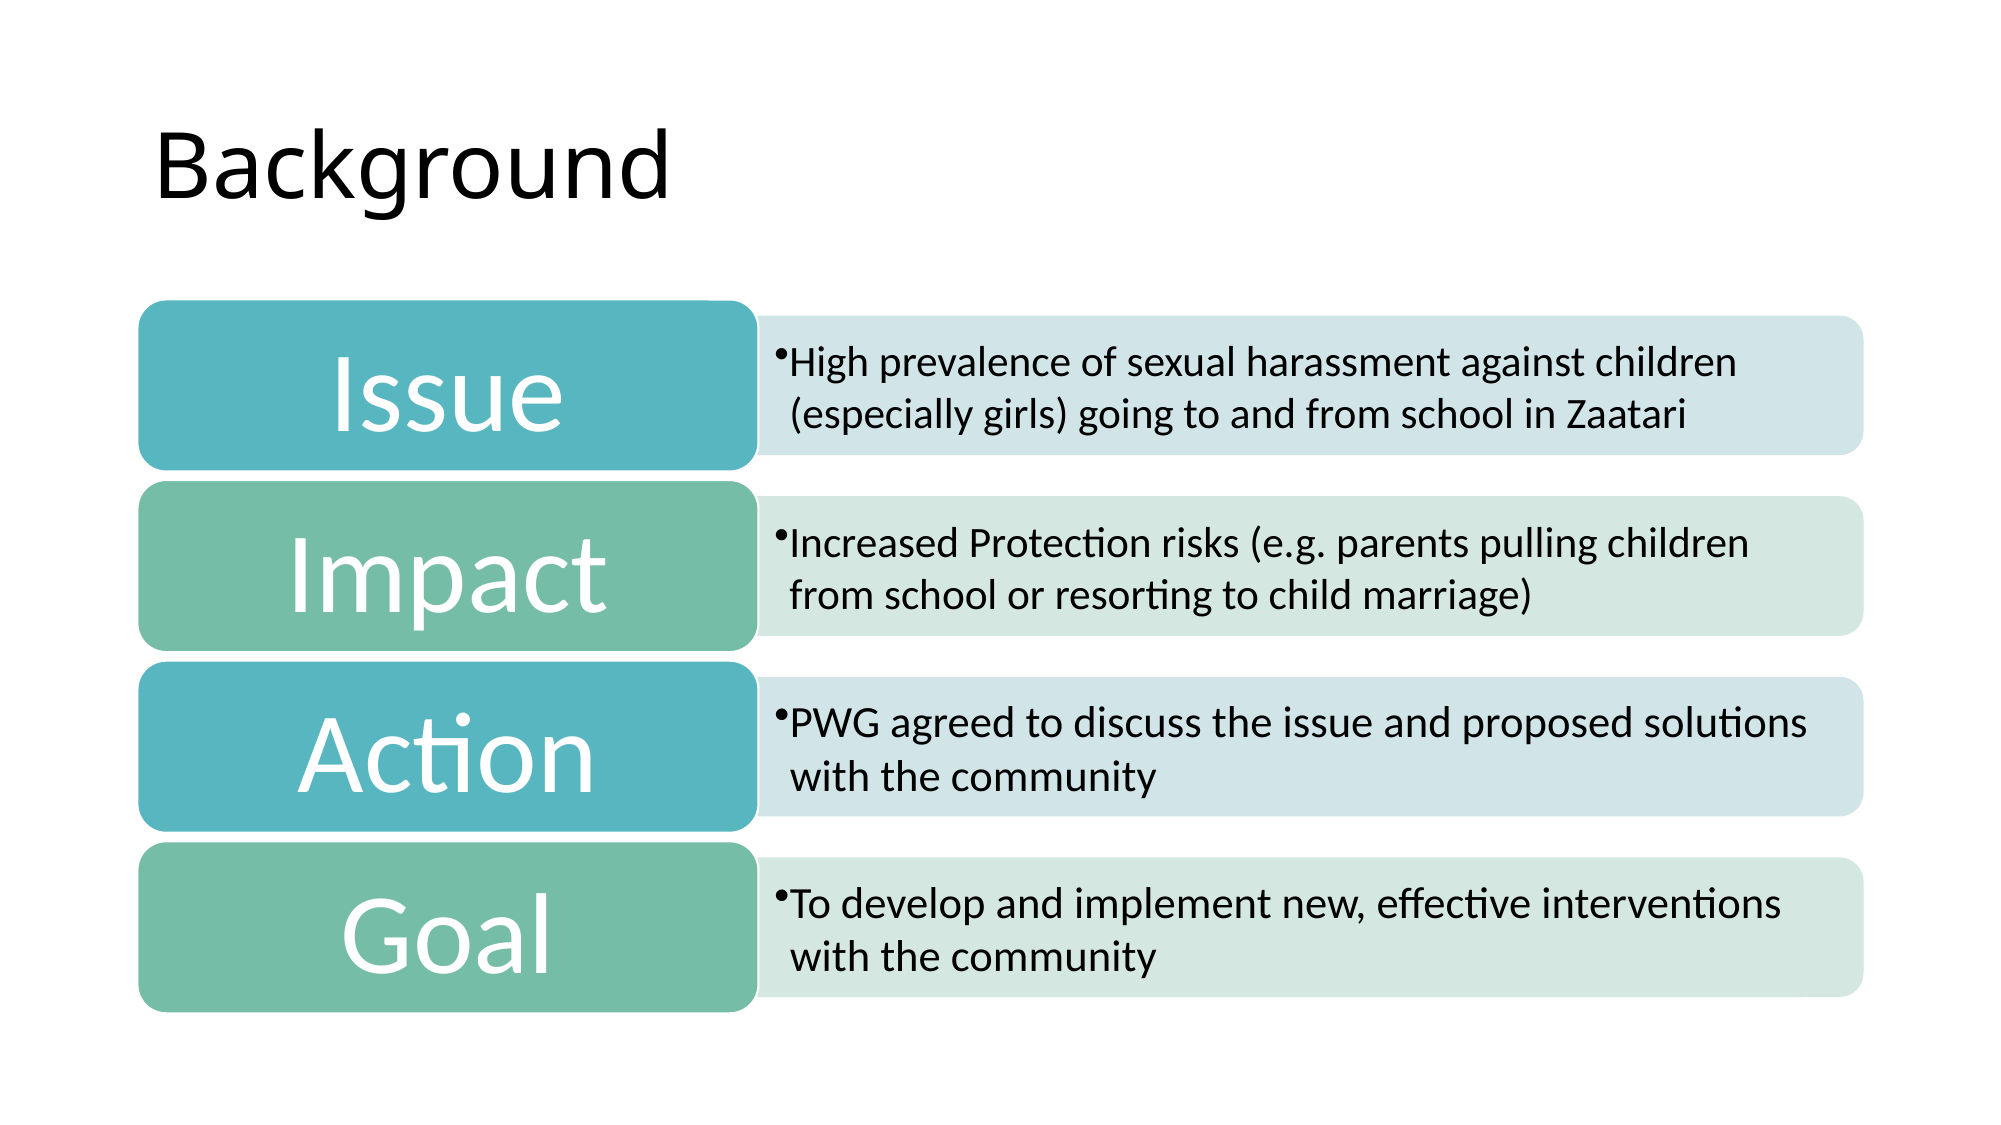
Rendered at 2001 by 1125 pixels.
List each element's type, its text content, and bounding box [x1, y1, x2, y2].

title Background [137, 59, 1863, 278]
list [137, 299, 1863, 1014]
